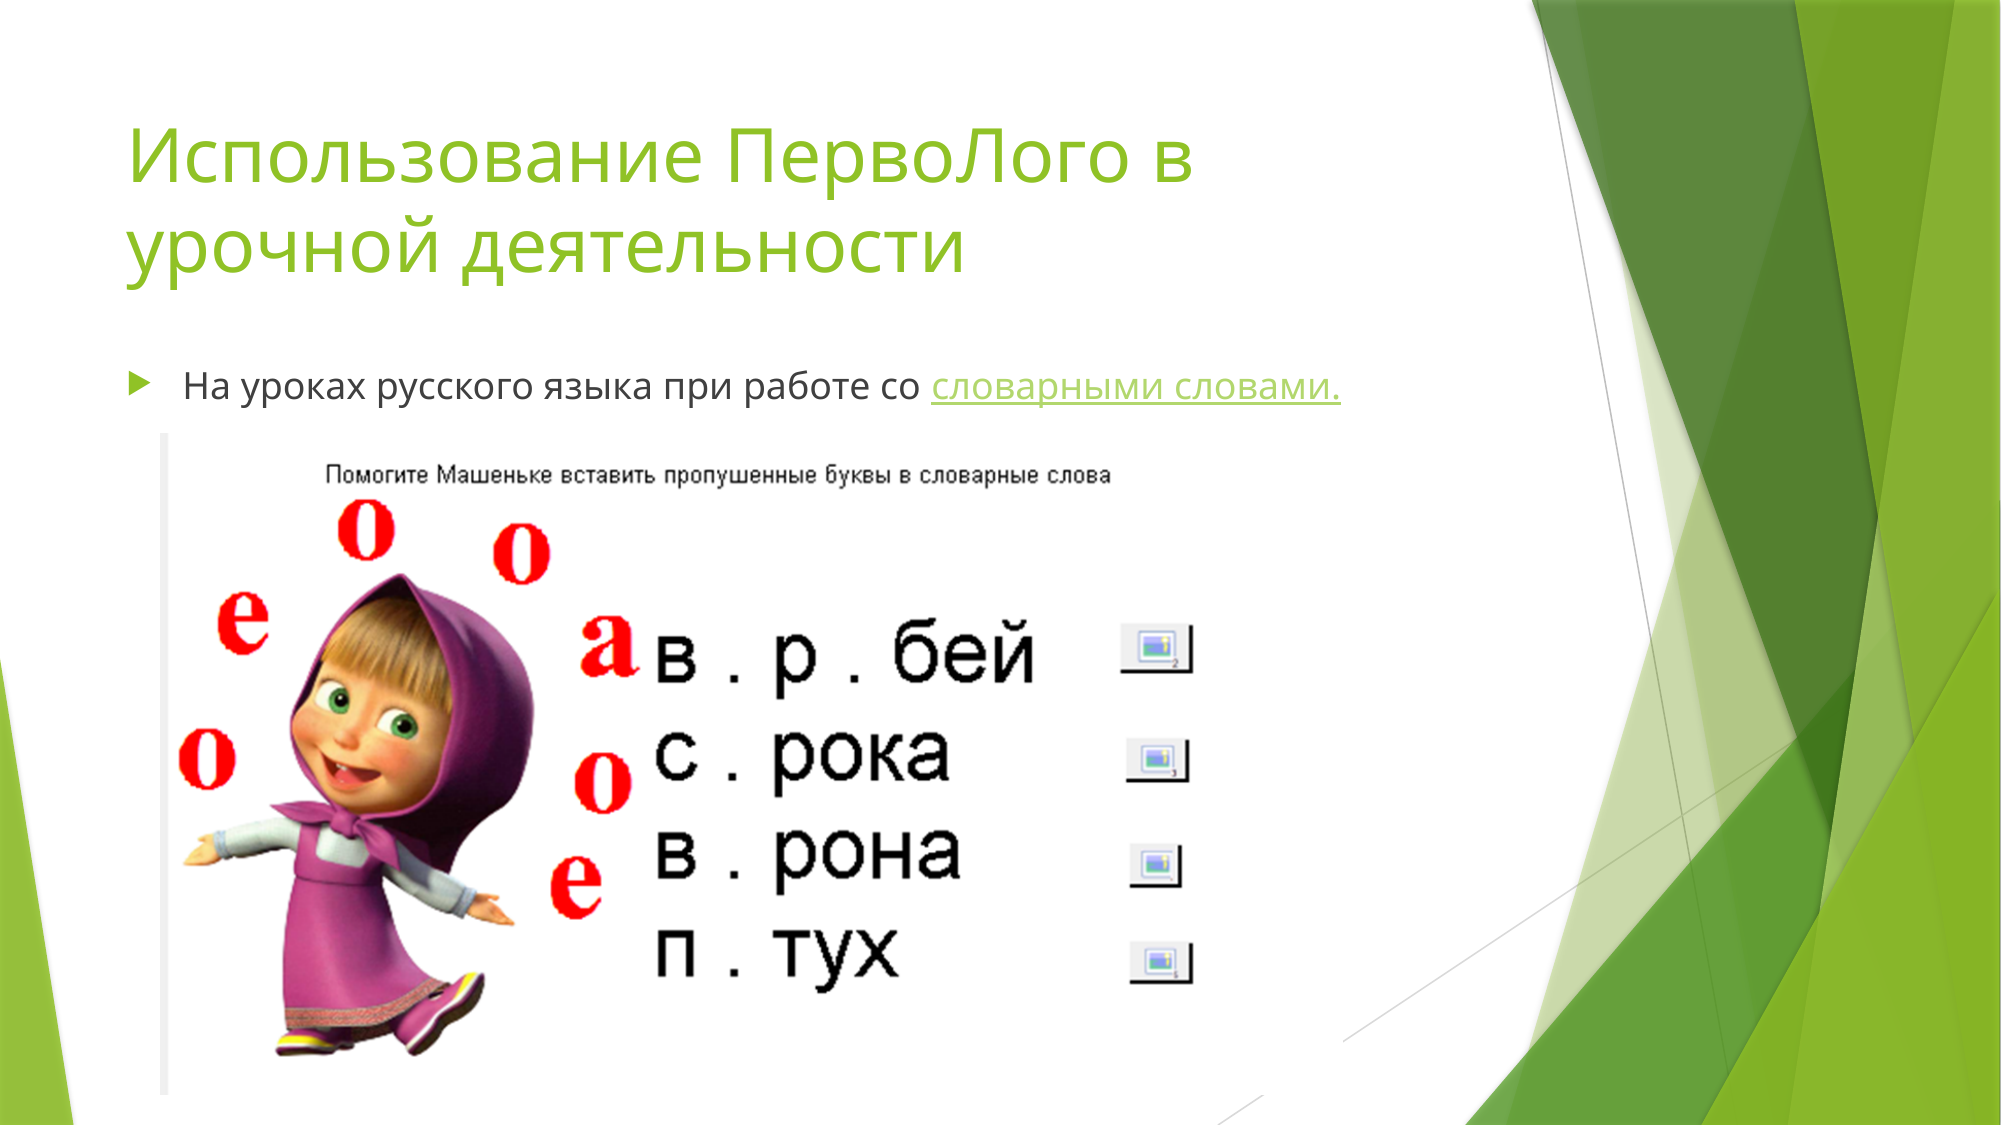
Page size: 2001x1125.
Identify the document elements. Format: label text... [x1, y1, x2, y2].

picture [159, 432, 1344, 1096]
list На уроках русского языка при работе со словарными словами. [111, 354, 1641, 992]
title Использование ПервоЛого в урочной деятельности [111, 99, 1522, 317]
